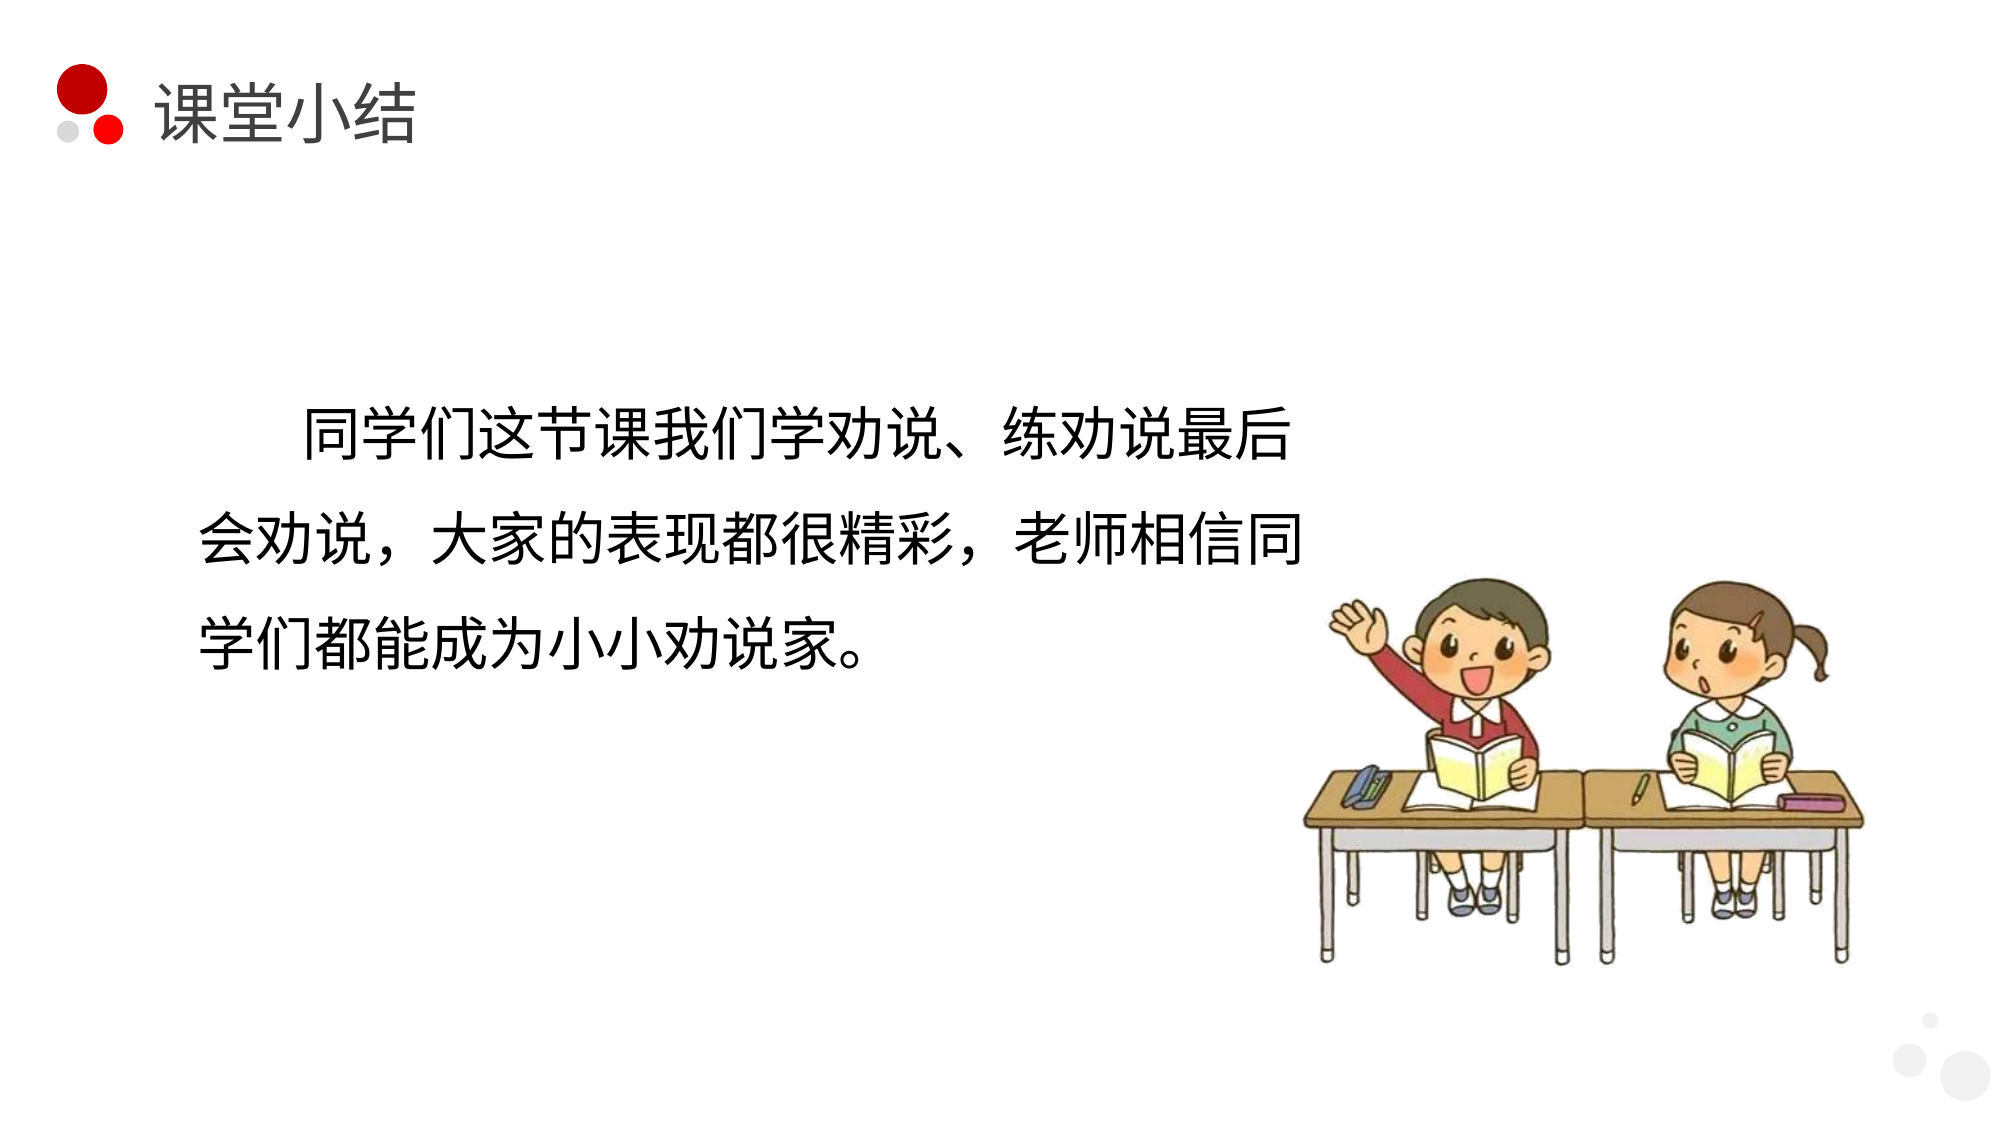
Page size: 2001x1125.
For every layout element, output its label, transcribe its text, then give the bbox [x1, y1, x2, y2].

text_box 课堂小结 [137, 64, 815, 159]
picture [1262, 562, 1906, 968]
text_box 同学们这节课我们学劝说、练劝说最后会劝说，大家的表现都很精彩，老师相信同学们都能成为小小劝说家。 [182, 354, 1353, 684]
